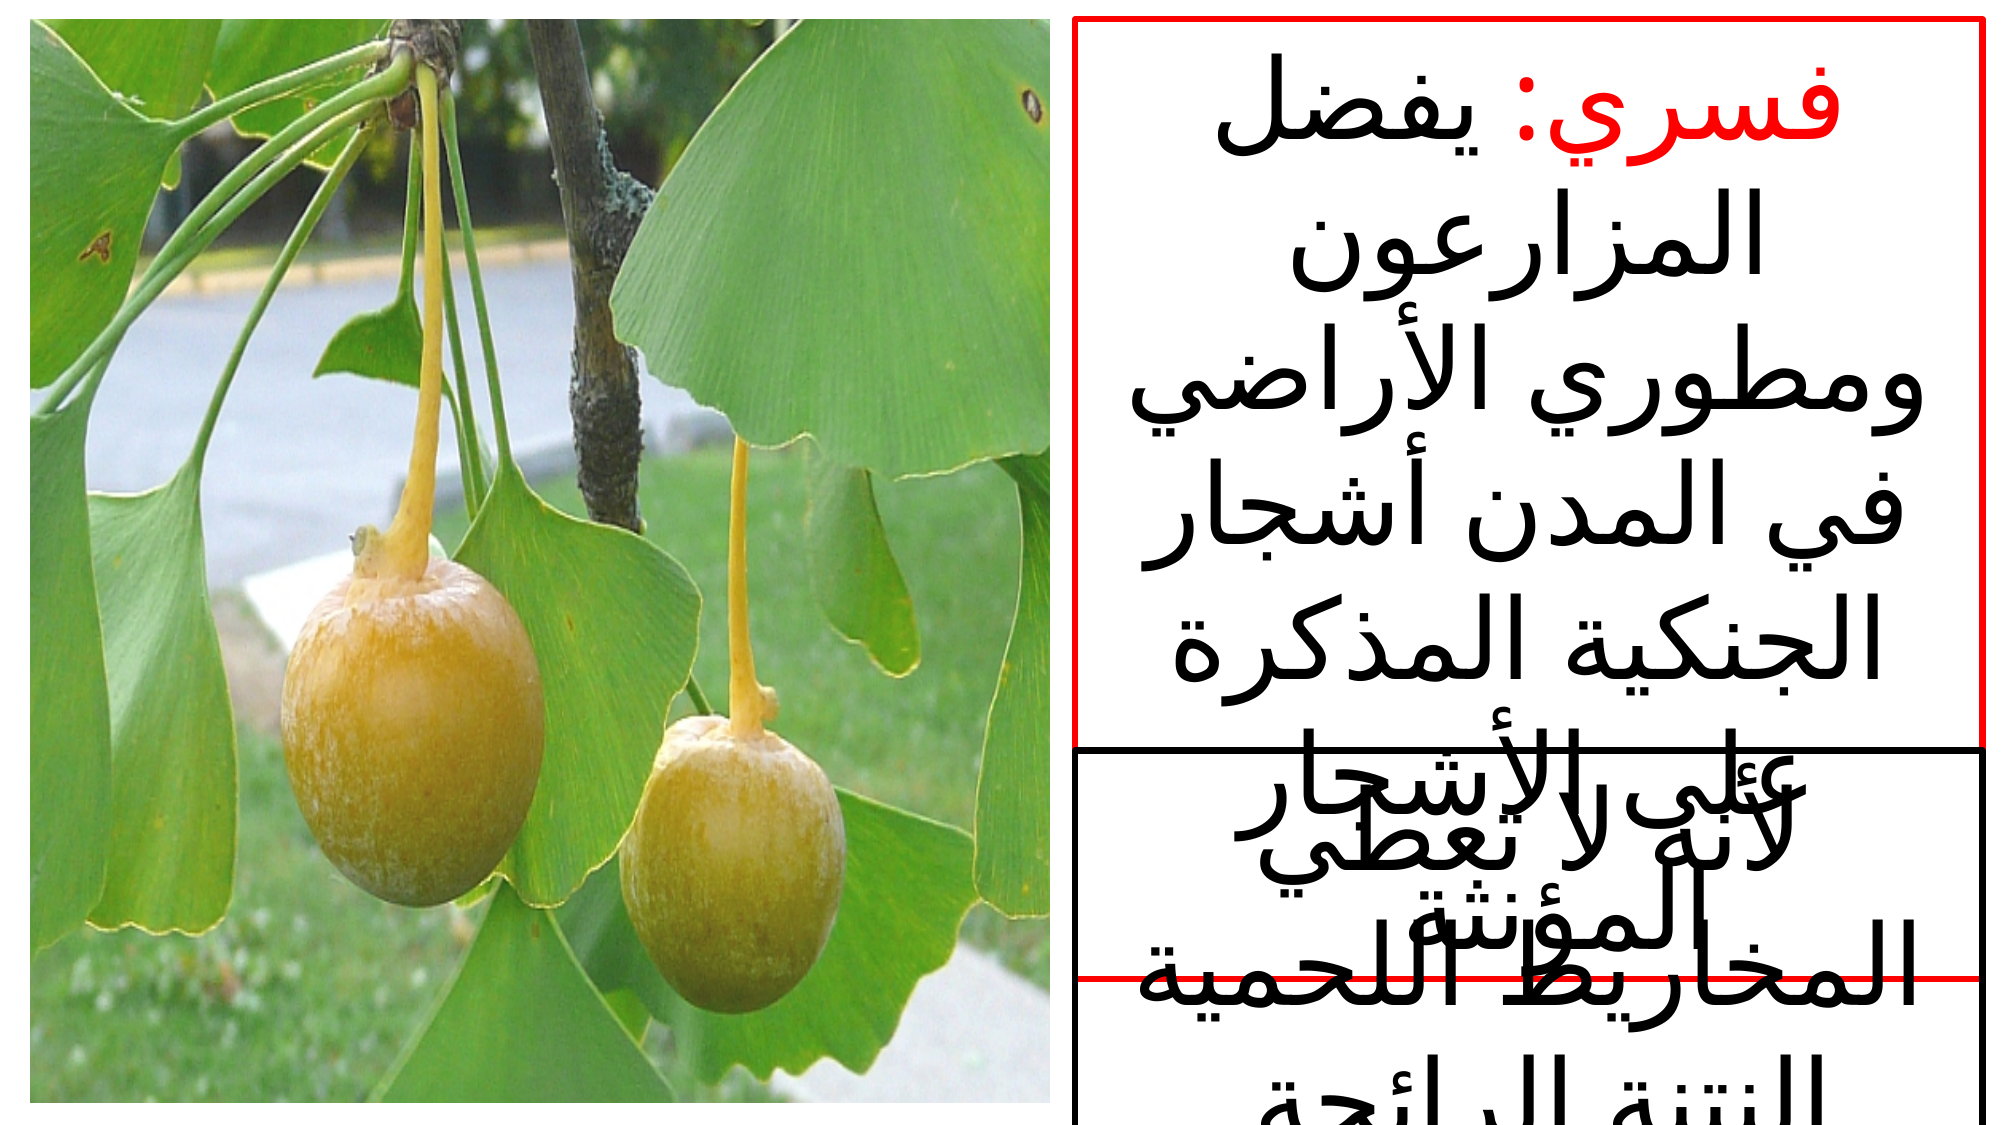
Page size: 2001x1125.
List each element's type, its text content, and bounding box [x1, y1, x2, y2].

text_box لأنه لا تعطي المخاريط اللحمية النتنة الرائحة [1075, 750, 1983, 1125]
text_box فسري: يفضل المزارعون ومطوري الأراضي في المدن أشجار الجنكية المذكرة على الأشجار المؤنثة [1075, 19, 1983, 750]
picture [29, 19, 1050, 1104]
